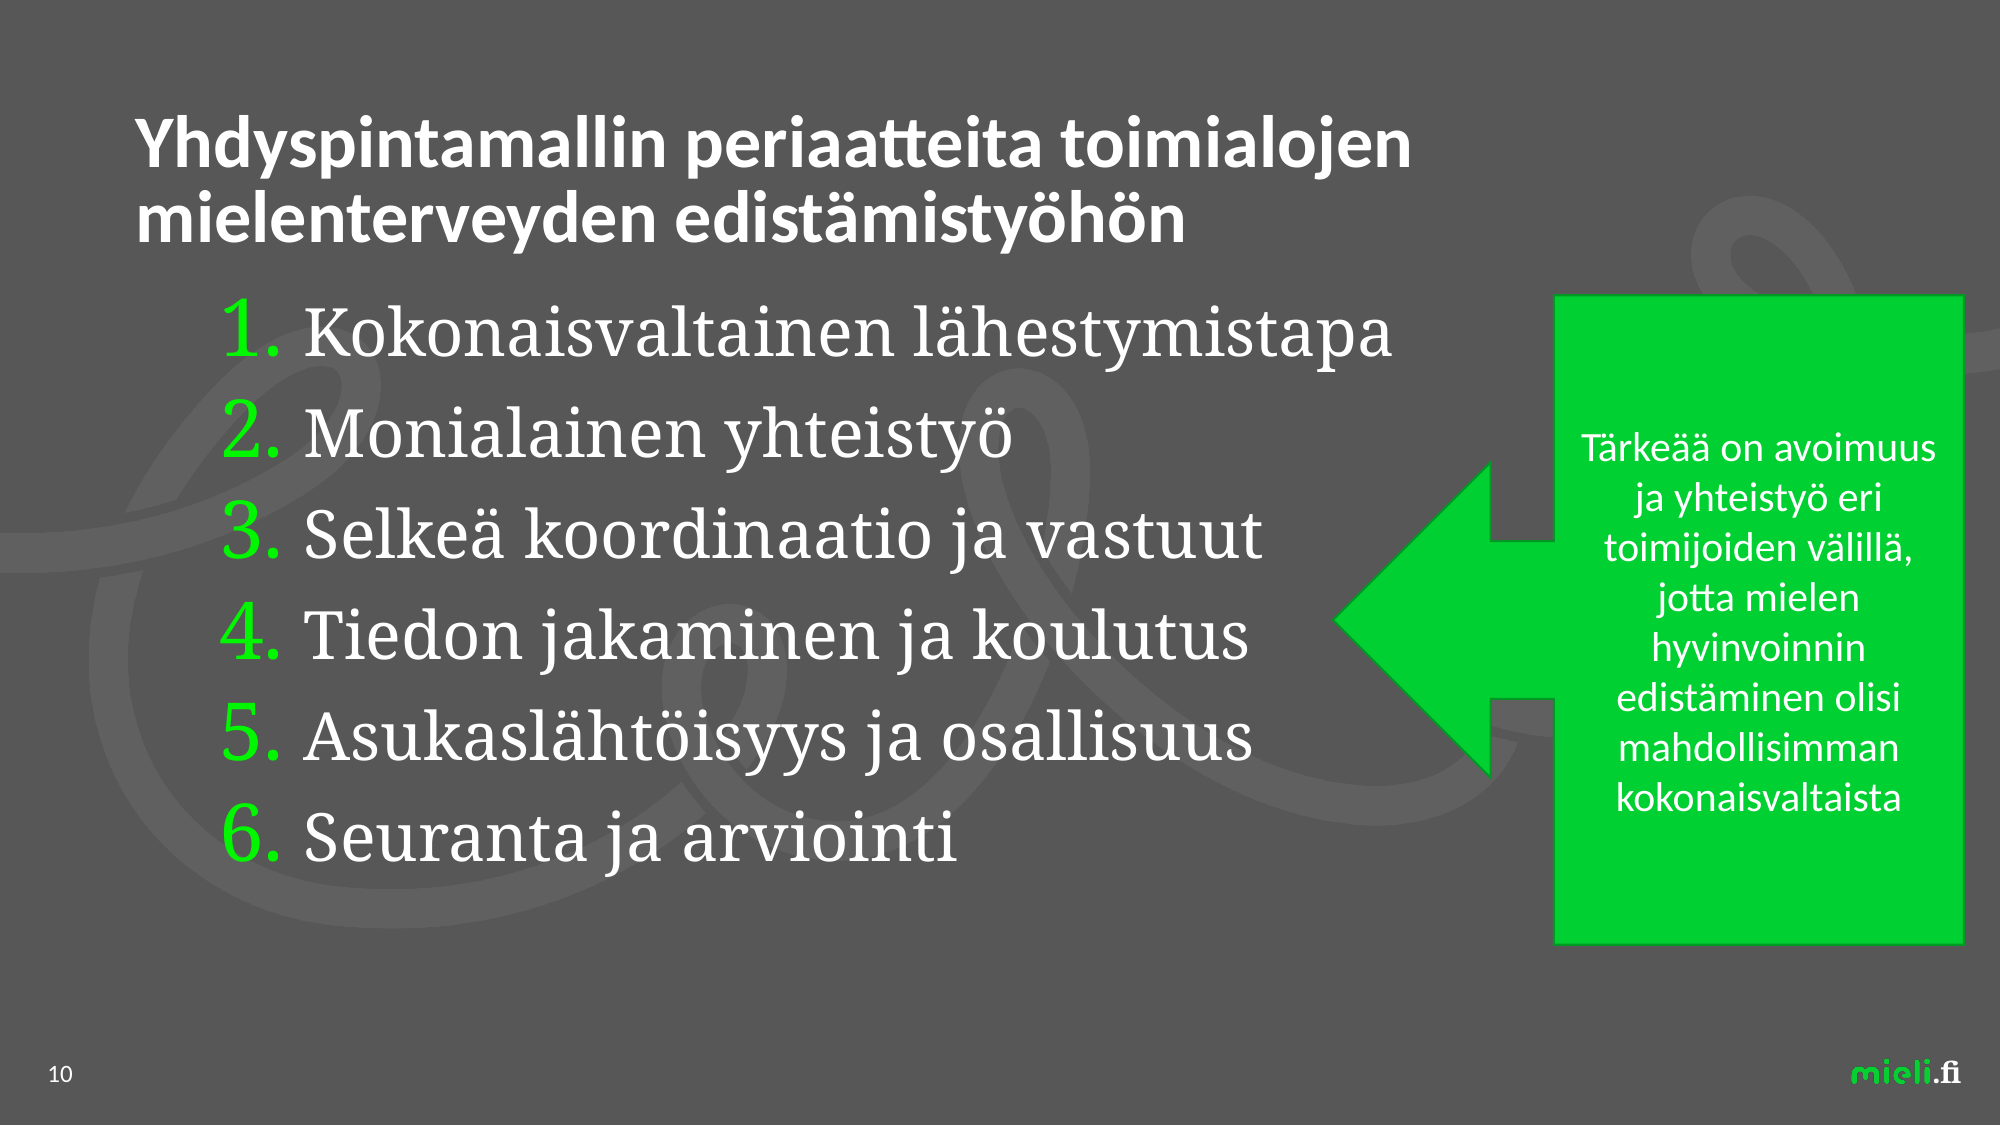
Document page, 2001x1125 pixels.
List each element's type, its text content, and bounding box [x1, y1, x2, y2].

title Yhdyspintamallin periaatteita toimialojen mielenterveyden edistämistyöhön [120, 100, 1648, 265]
slide_number 10 [32, 1042, 179, 1103]
list Kokonaisvaltainen lähestymistapa Monialainen yhteistyö Selkeä koordinaatio ja vastuut Tiedon jakaminen ja koulutus Asukaslähtöisyys ja osallisuus Seuranta ja arviointi [204, 282, 1830, 1024]
text_box Tärkeää on avoimuus ja yhteistyö eri toimijoiden välillä, jotta mielen hyvinvoinnin edistäminen olisi mahdollisimman kokonaisvaltaista [1331, 294, 1965, 946]
picture [1847, 1048, 1936, 1093]
